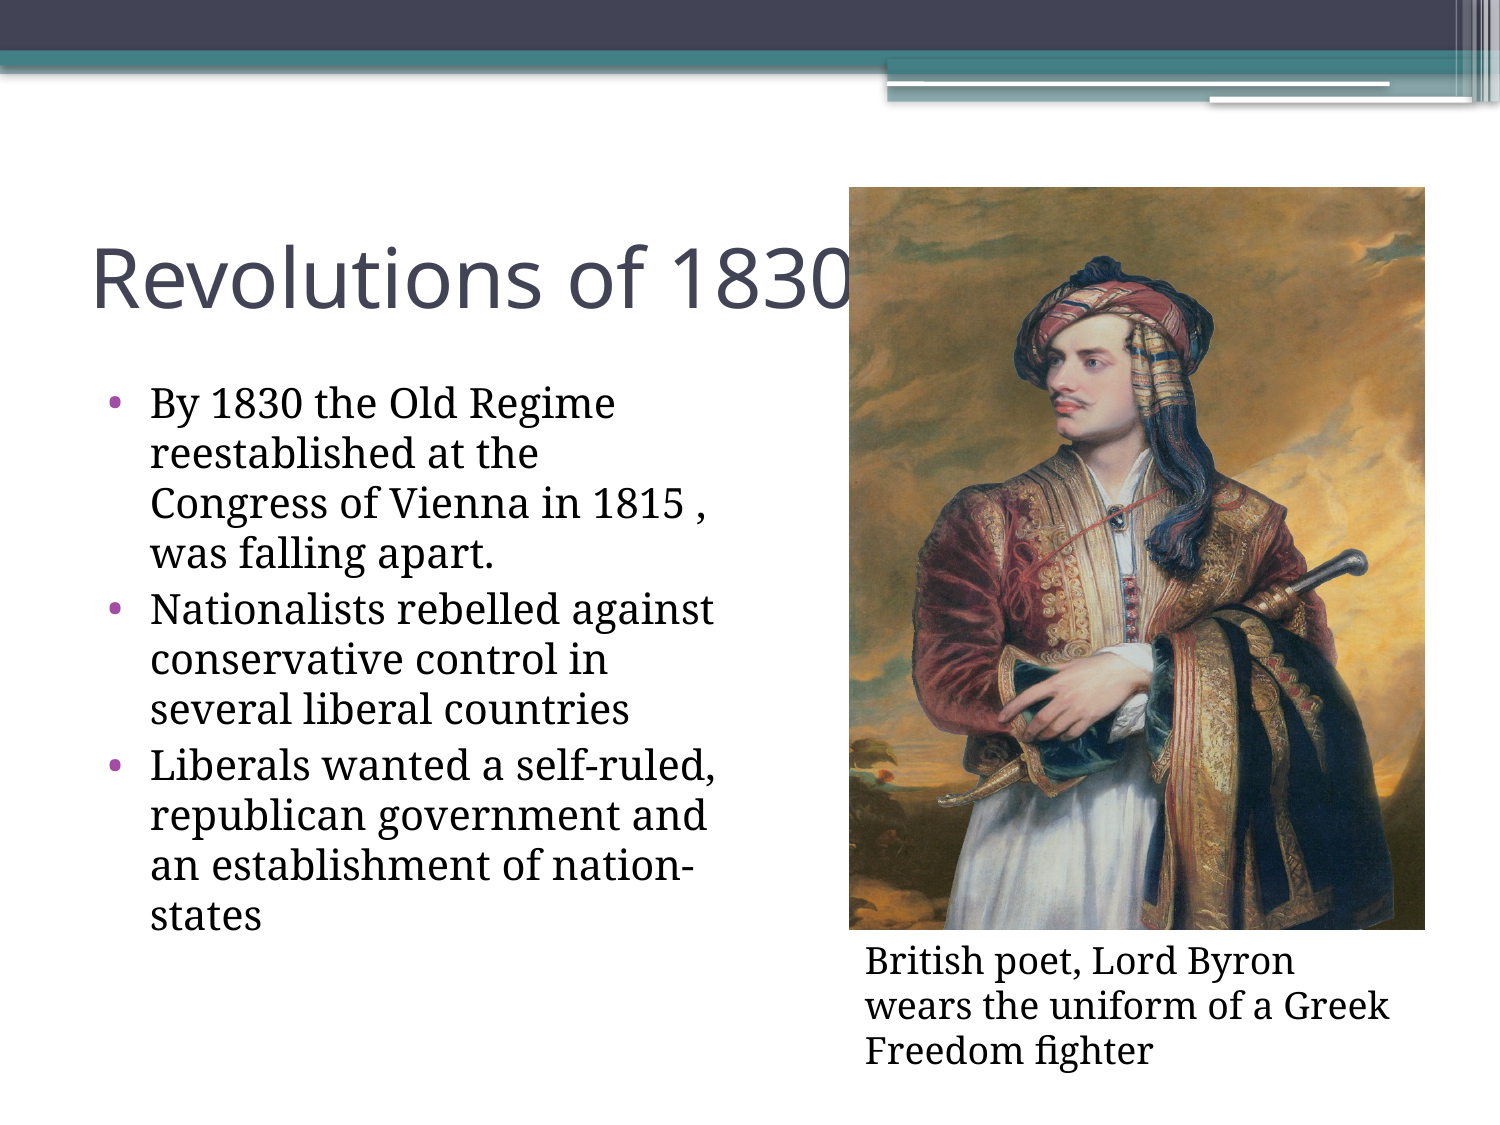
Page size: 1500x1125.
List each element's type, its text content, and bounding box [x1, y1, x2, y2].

title Revolutions of 1830 [75, 187, 846, 363]
text_box British poet, Lord Byron wears the uniform of a Greek Freedom fighter [849, 939, 1425, 1080]
list By 1830 the Old Regime reestablished at the Congress of Vienna in 1815 , was falling apart. Nationalists rebelled against conservative control in several liberal countries Liberals wanted a self-ruled, republican government and an establishment of nation- states [75, 368, 738, 1112]
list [849, 187, 1426, 931]
